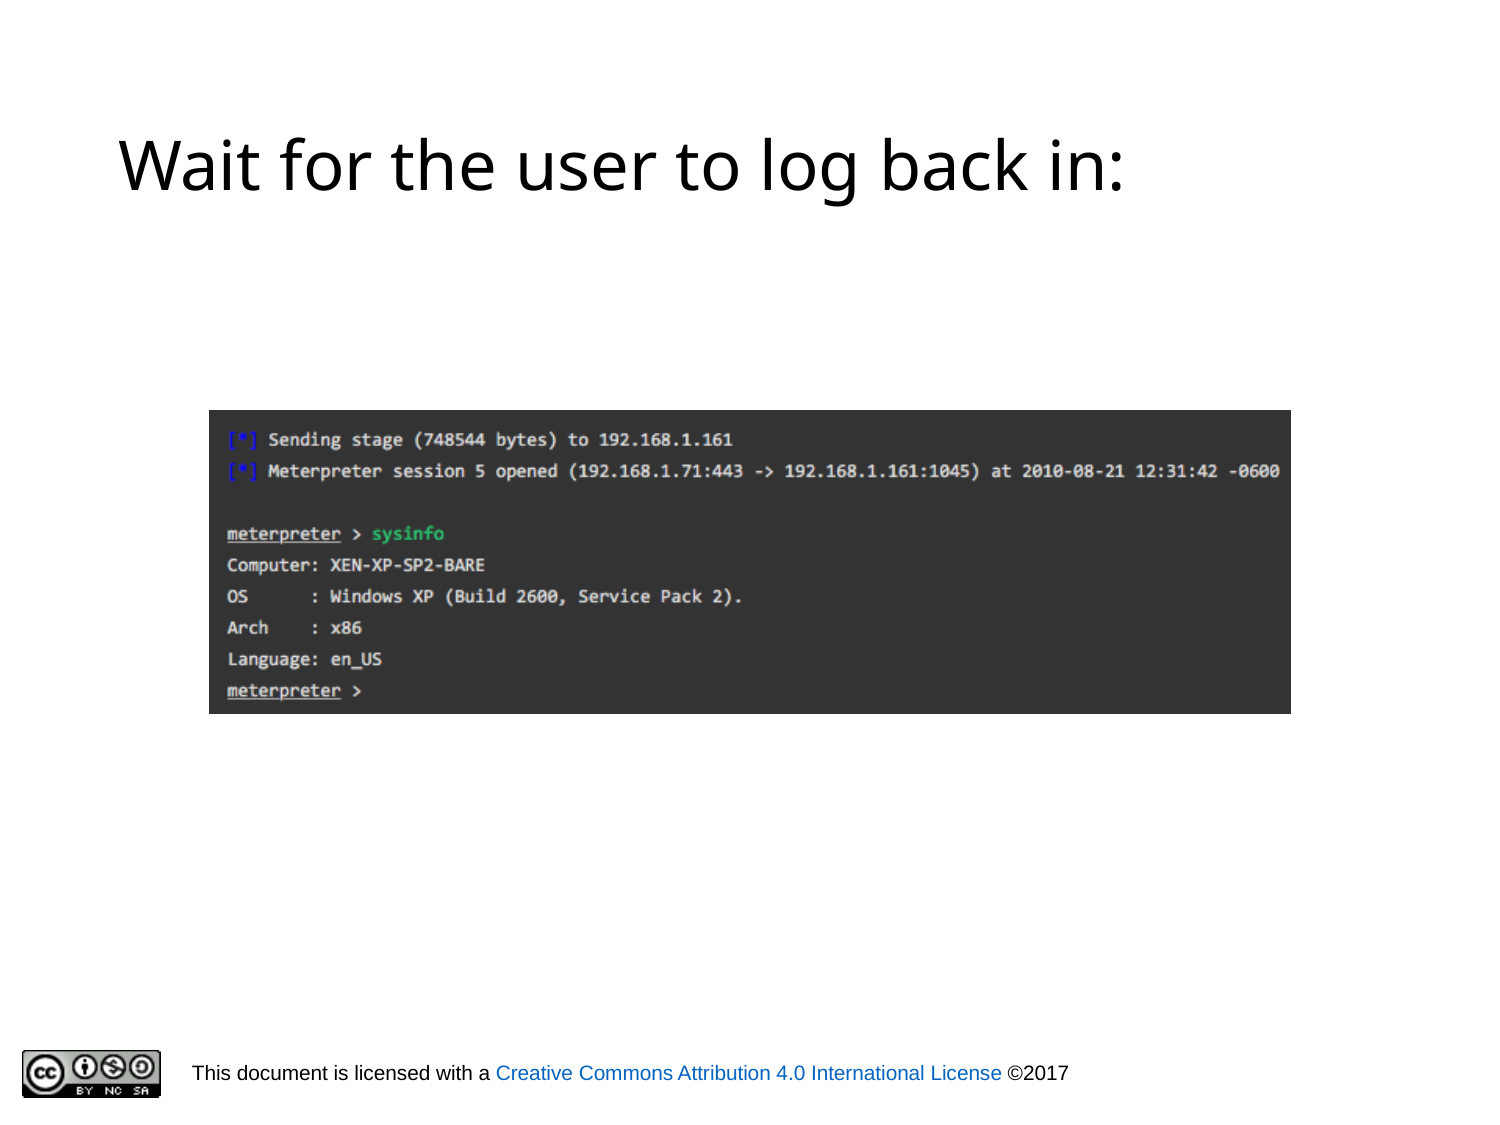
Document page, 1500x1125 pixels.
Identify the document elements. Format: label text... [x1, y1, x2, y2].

title Wait for the user to log back in: [103, 59, 1397, 278]
picture [22, 1050, 161, 1098]
picture [209, 410, 1291, 715]
